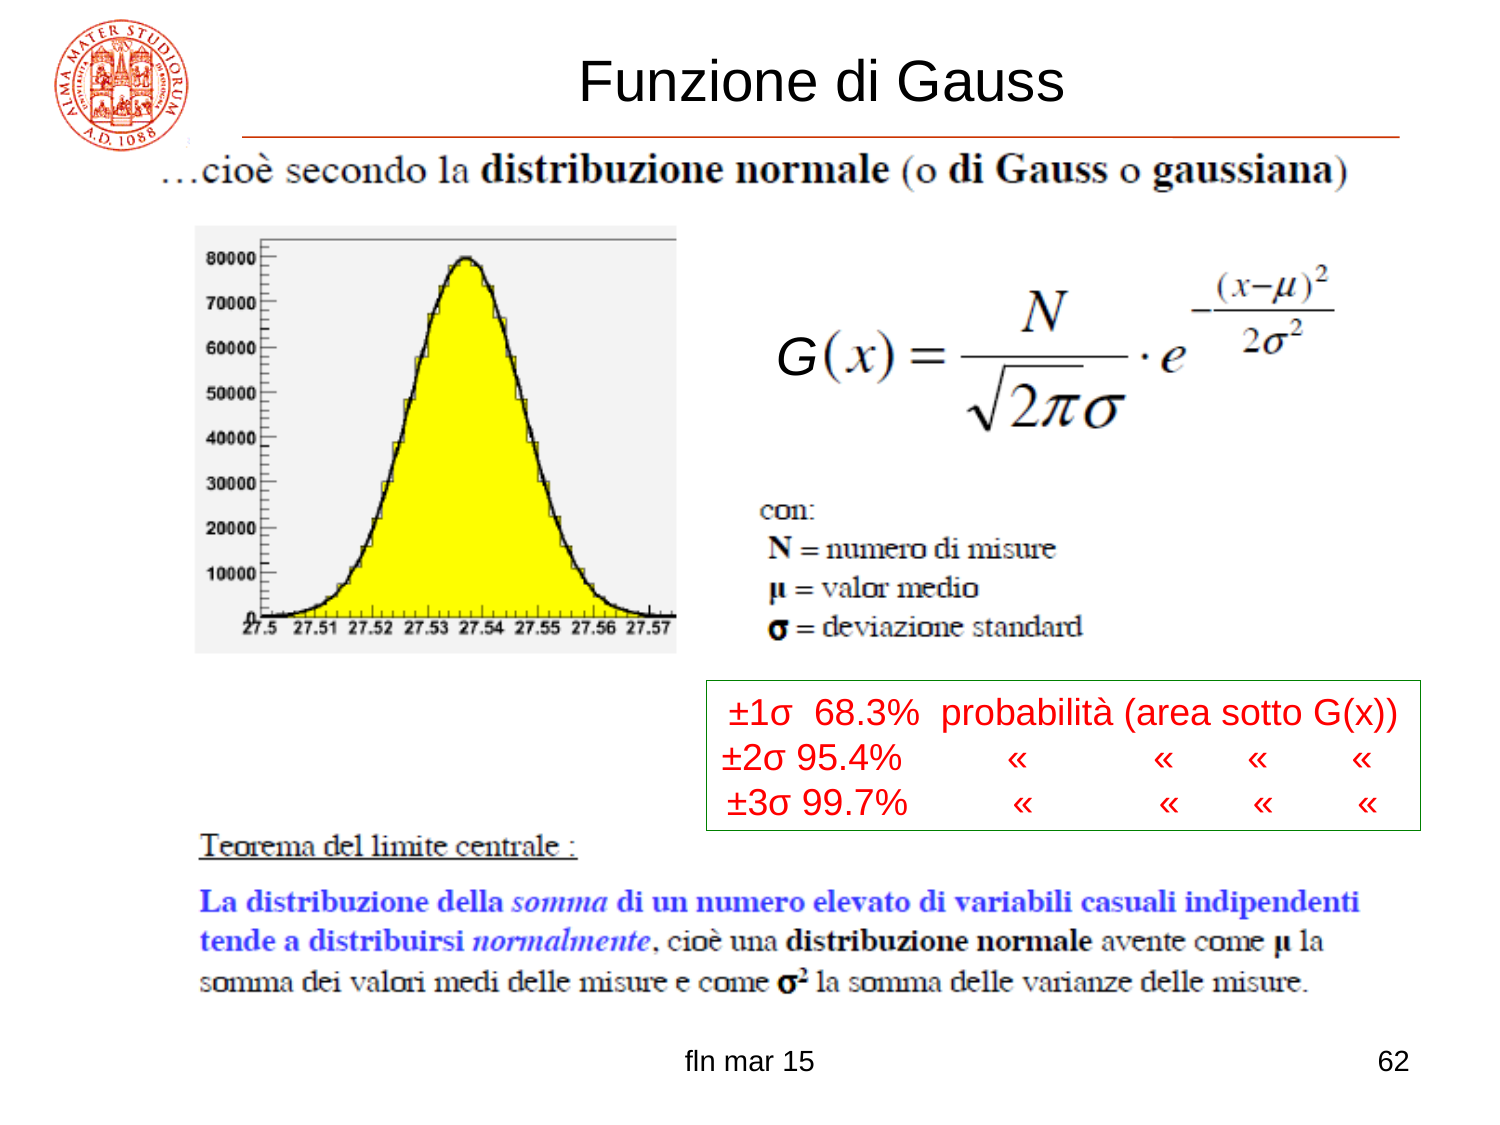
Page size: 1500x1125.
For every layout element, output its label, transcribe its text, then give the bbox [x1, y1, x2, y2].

slide_number 62 [1074, 1034, 1425, 1103]
footer fln mar 15 [512, 1034, 988, 1103]
picture [53, 18, 190, 168]
title Funzione di Gauss [230, 31, 1415, 126]
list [147, 148, 1375, 1010]
text_box ±1σ 68.3% probabilità (area sotto G(x)) ±2σ 95.4% « « « « ±3σ 99.7% « « « « [1379, 680, 1421, 831]
